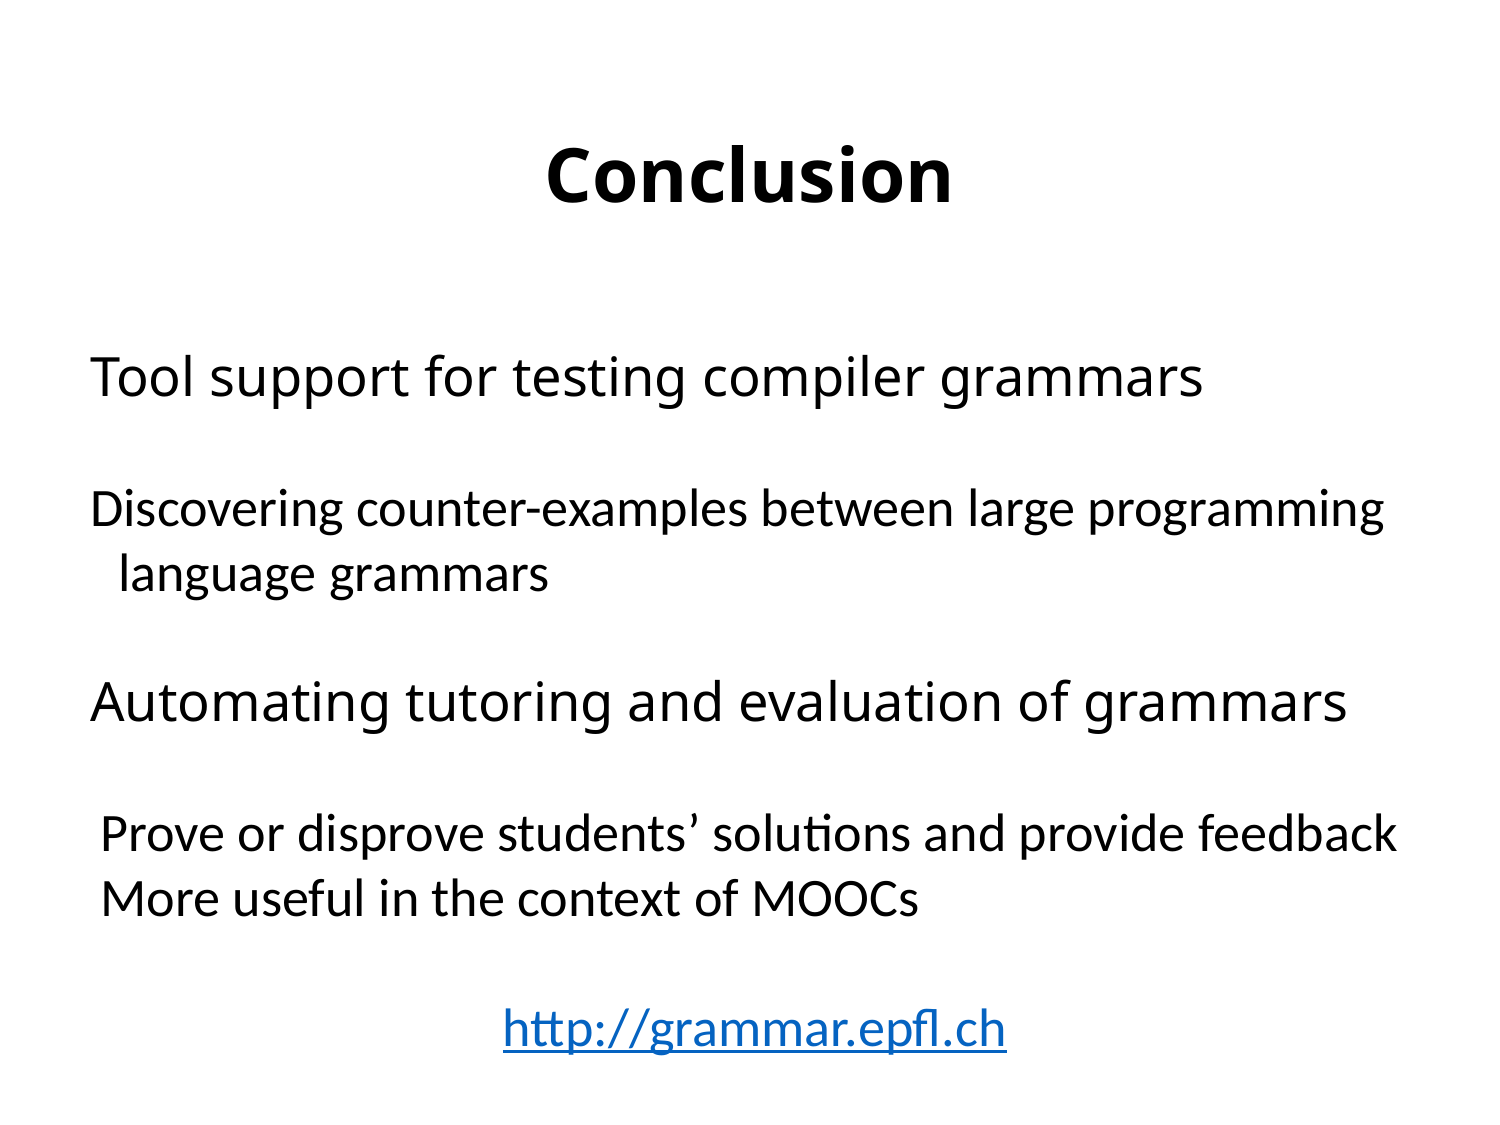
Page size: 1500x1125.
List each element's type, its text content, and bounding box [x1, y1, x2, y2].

list Tool support for testing compiler grammars Discovering counter-examples between large programming language grammars Automating tutoring and evaluation of grammars Prove or disprove students’ solutions and provide feedback More useful in the context of MOOCs http://grammar.epfl.ch [75, 262, 1425, 1078]
title Conclusion [75, 45, 1425, 233]
